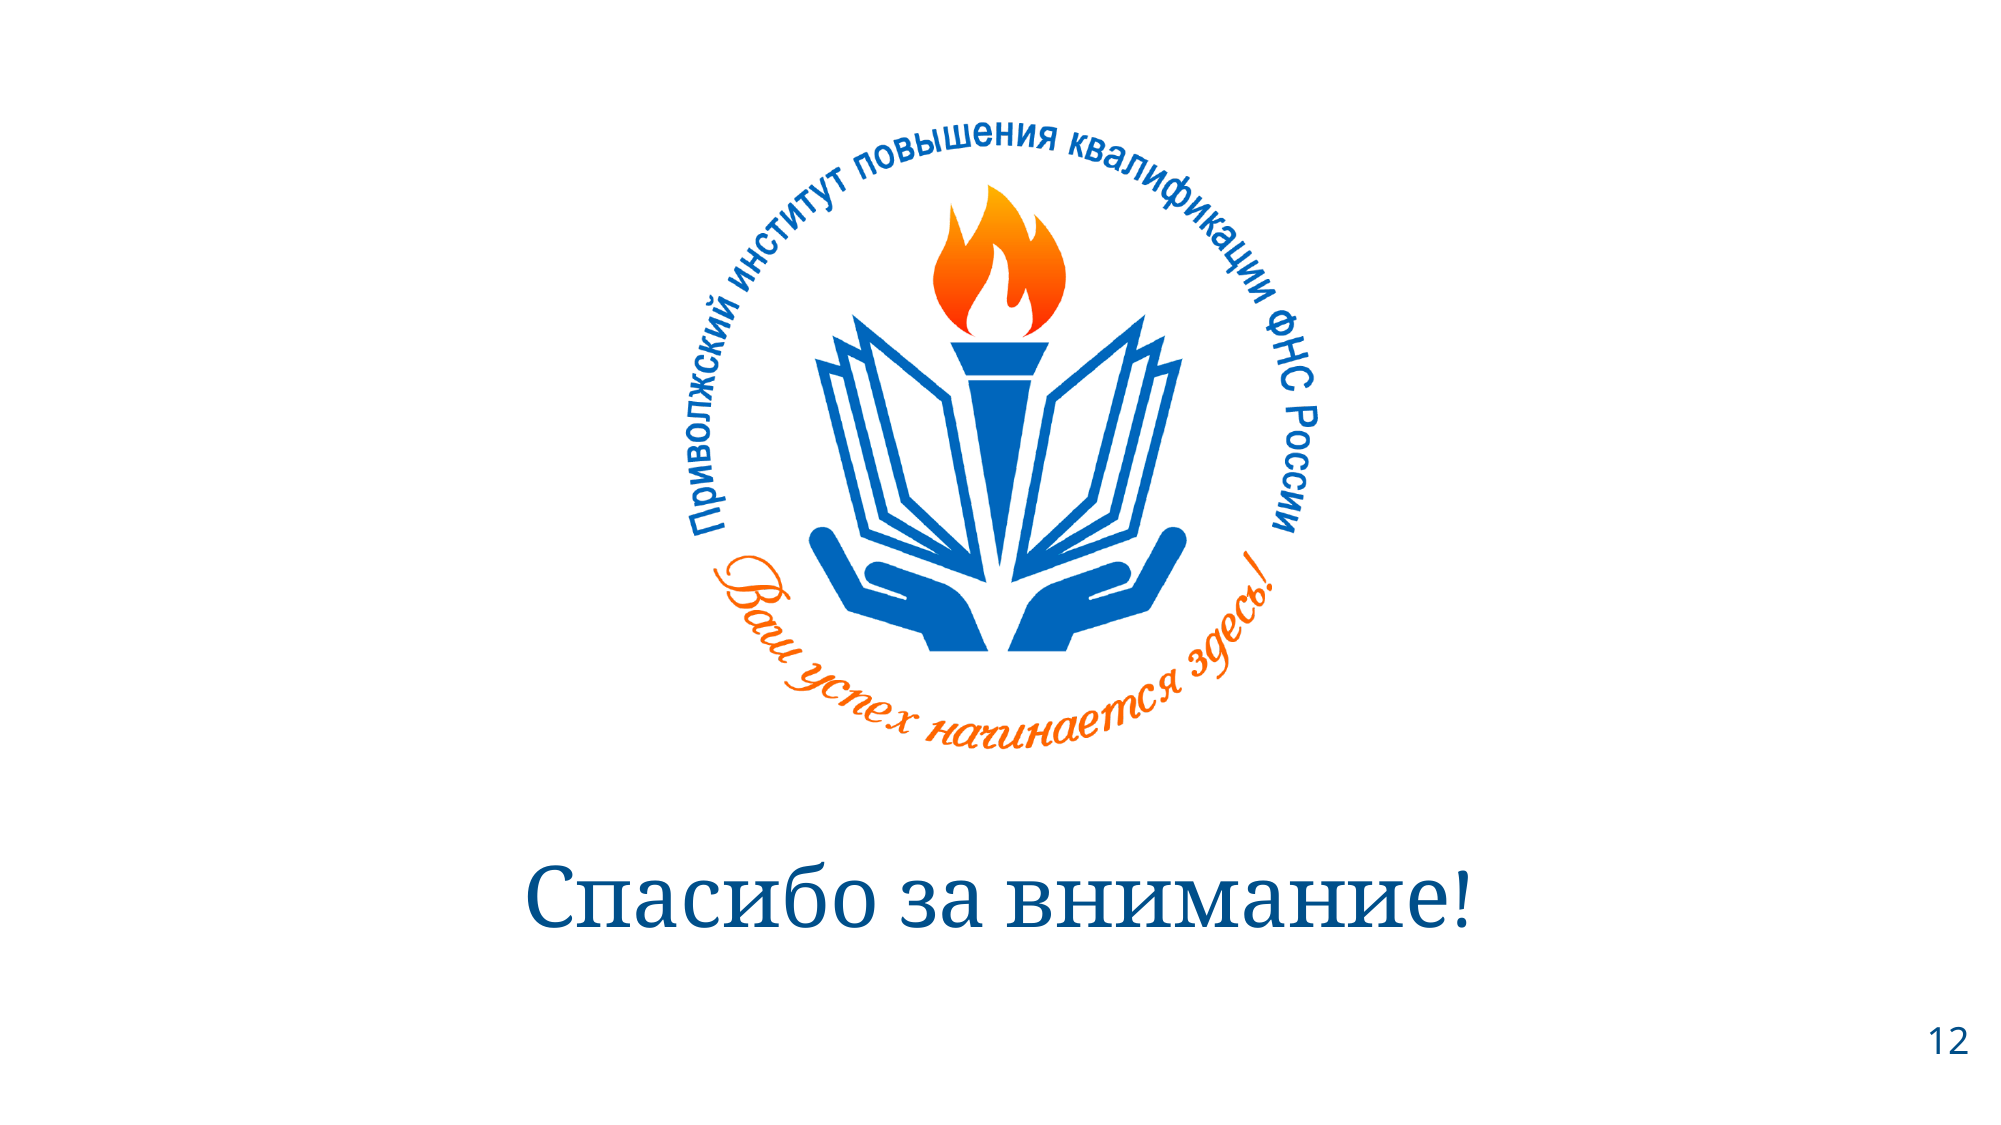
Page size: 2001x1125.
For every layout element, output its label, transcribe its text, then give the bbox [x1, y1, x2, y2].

title Спасибо за внимание! [249, 834, 1750, 953]
picture [597, 30, 1403, 835]
